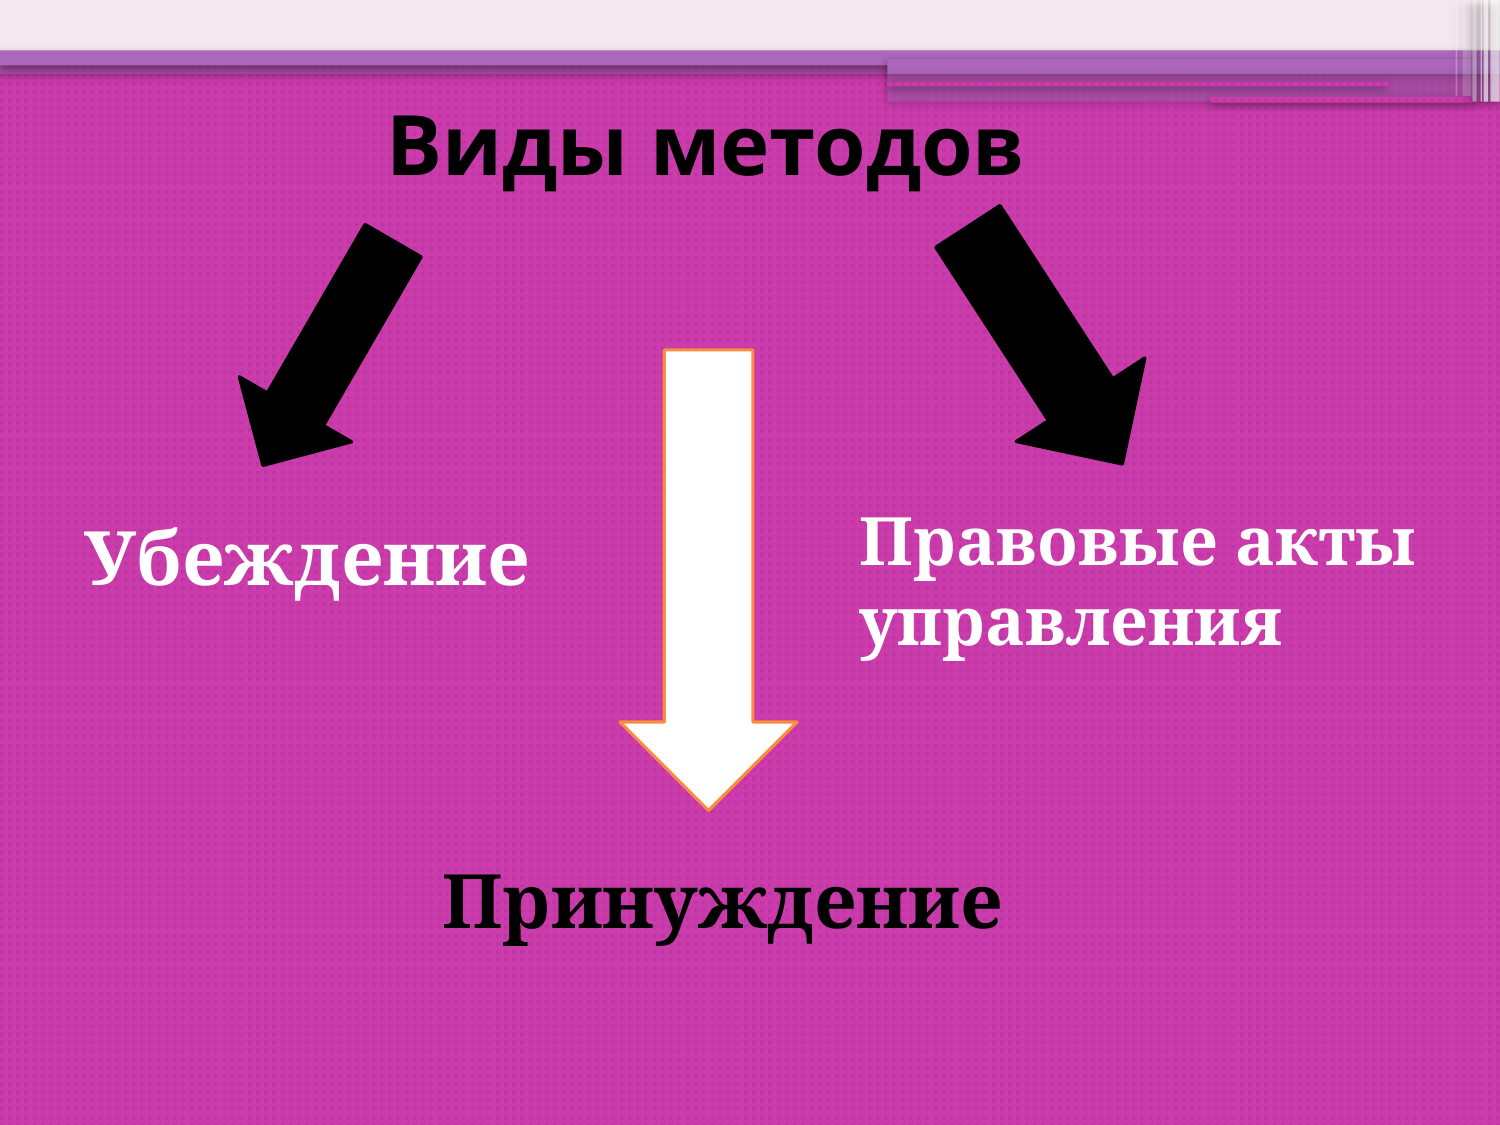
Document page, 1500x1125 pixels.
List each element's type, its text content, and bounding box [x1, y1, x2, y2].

text_box Принуждение [427, 845, 1019, 951]
text_box Правовые акты управления [844, 491, 1500, 667]
text_box Убеждение [69, 503, 546, 609]
title Виды методов [371, 54, 1500, 230]
text_box [618, 348, 799, 812]
text_box [237, 222, 423, 467]
text_box [934, 204, 1147, 466]
